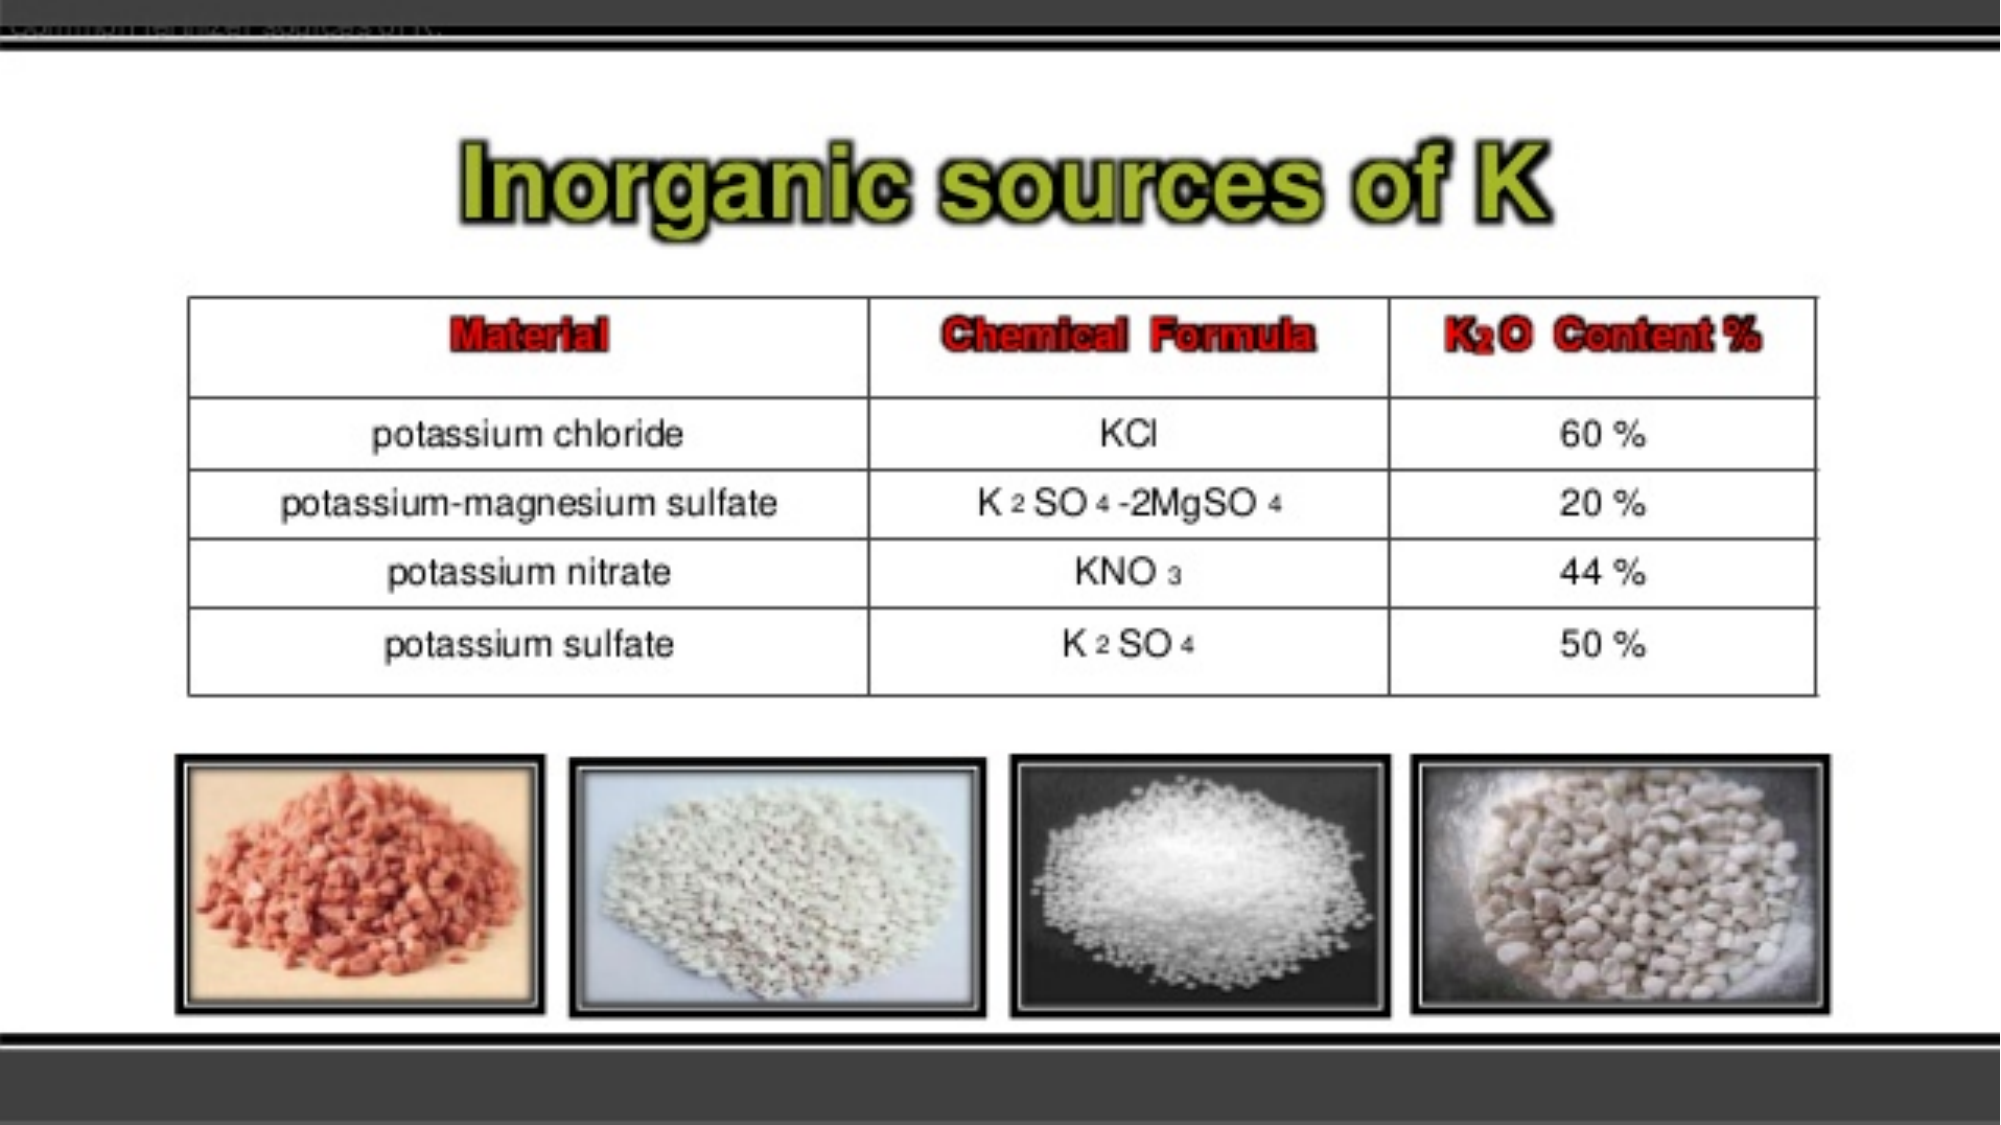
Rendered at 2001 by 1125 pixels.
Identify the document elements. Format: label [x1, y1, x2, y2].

list [0, 0, 2000, 1125]
